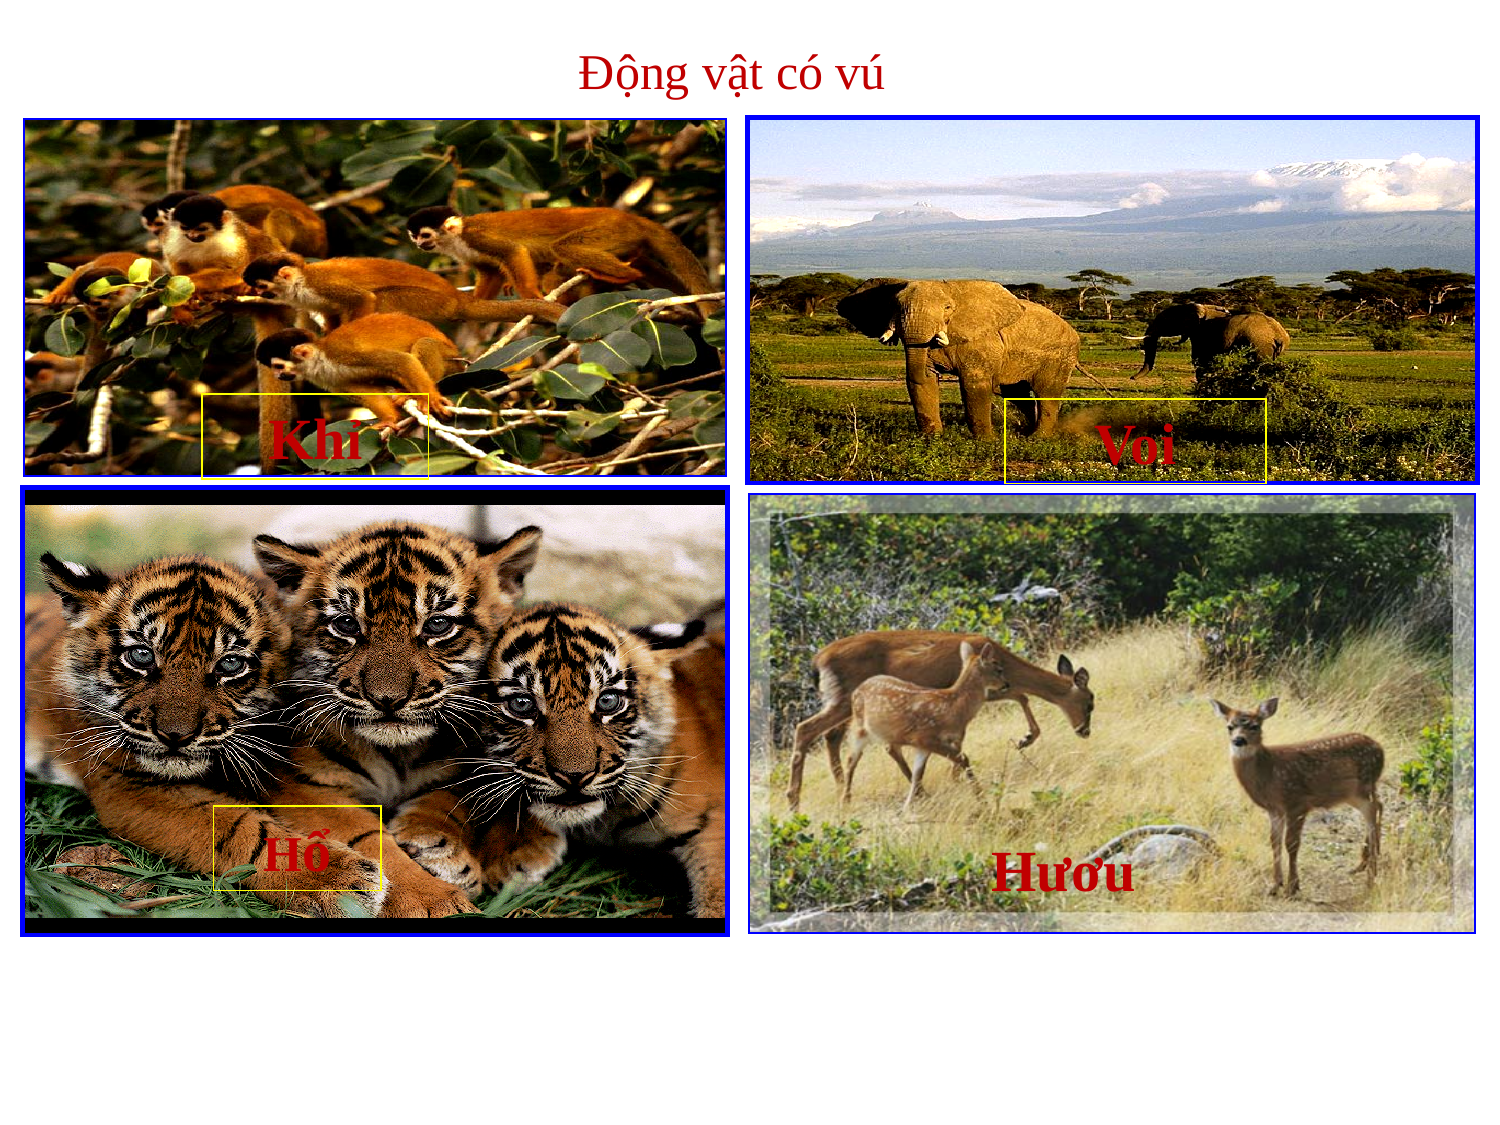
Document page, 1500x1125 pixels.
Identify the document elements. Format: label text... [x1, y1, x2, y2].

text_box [749, 494, 1475, 933]
text_box Động vật có vú [564, 32, 901, 108]
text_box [24, 489, 726, 933]
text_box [749, 119, 1476, 486]
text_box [24, 119, 726, 482]
